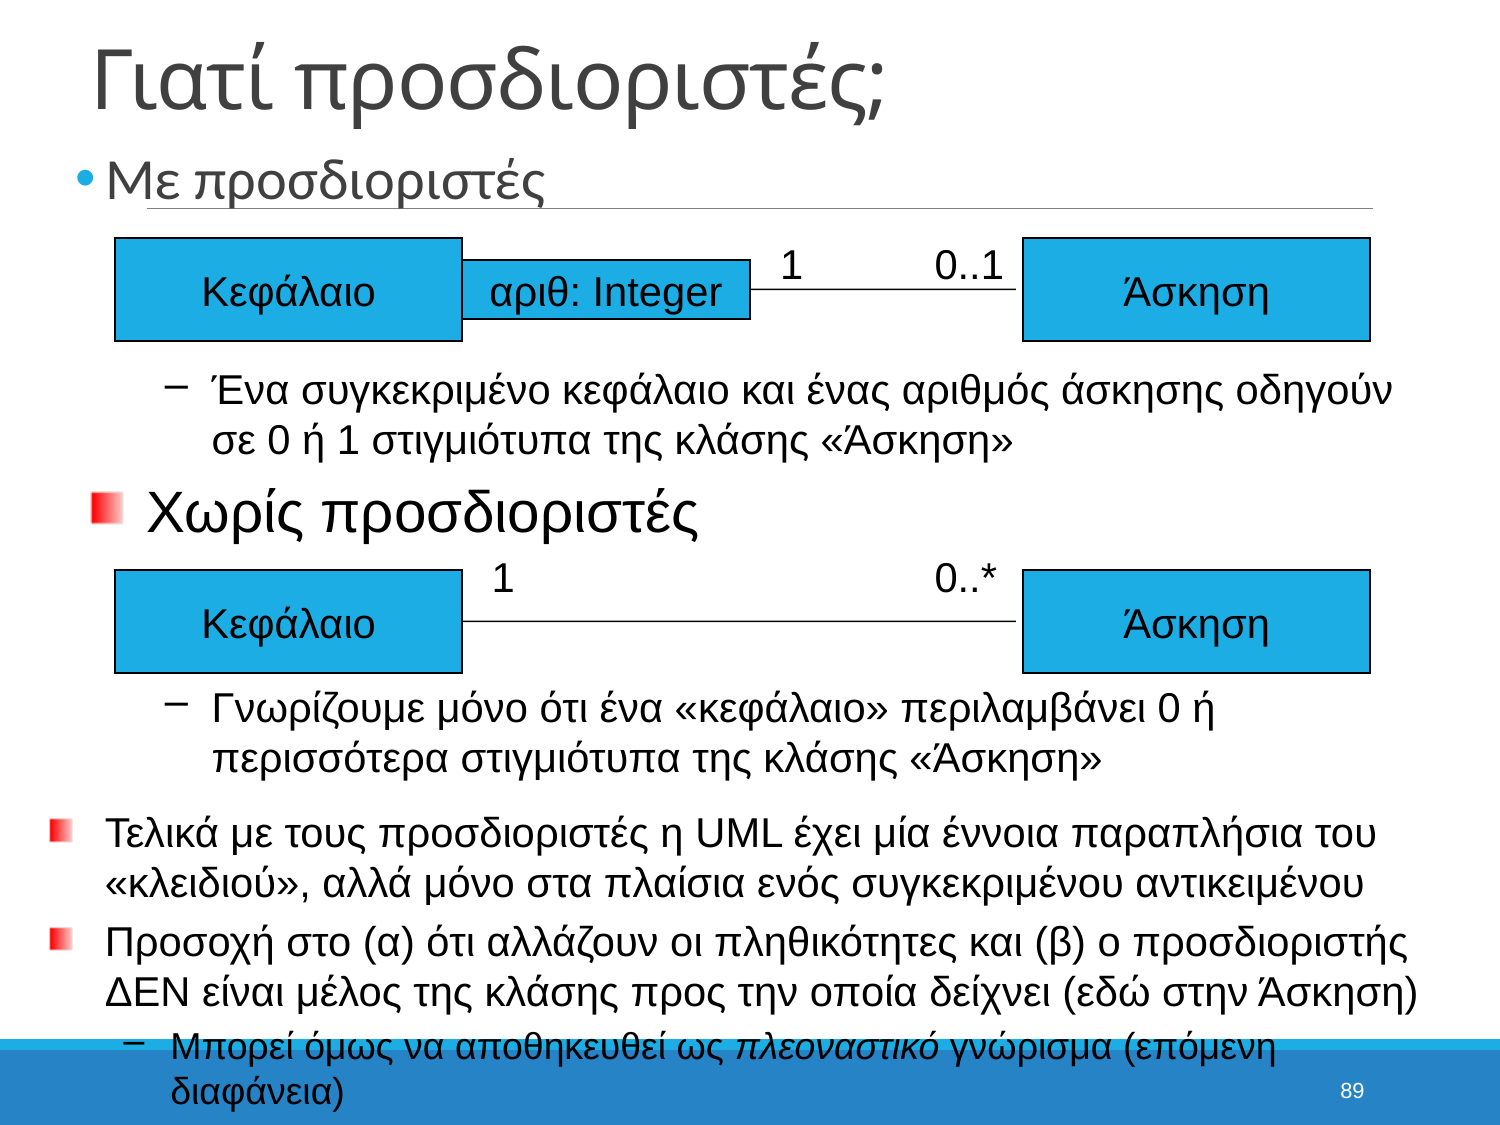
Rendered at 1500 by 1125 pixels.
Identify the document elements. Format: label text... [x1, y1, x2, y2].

picture [48, 926, 75, 953]
text_box Άσκηση [1023, 569, 1371, 673]
text_box Άσκηση [1023, 237, 1371, 342]
text_box 1 [765, 230, 819, 296]
text_box Χωρίς προσδιοριστές [74, 466, 1425, 568]
text_box αριθ: Integer [461, 259, 750, 319]
text_box Τελικά με τους προσδιοριστές η UML έχει μία έννοια παραπλήσια του «κλειδιού», αλλά μόνο στα πλαίσια ενός συγκεκριμένου αντικειμένου Προσοχή στο (α) ότι αλλάζουν οι πληθικότητες και (β) ο προσδιοριστής ΔΕΝ είναι μέλος της κλάσης προς την οποία δείχνει (εδώ στην Άσκηση) Μπορεί όμως να αποθηκευθεί ως πλεοναστικό γνώρισμα (επόμενη διαφάνεια) [33, 798, 1474, 1125]
title Γιατί προσδιοριστές; [75, 31, 1425, 135]
text_box Κεφάλαιο [115, 237, 463, 342]
text_box Γνωρίζουμε μόνο ότι ένα «κεφάλαιο» περιλαμβάνει 0 ή περισσότερα στιγμιότυπα της κλάσης «Άσκηση» [74, 673, 1425, 798]
text_box 0..1 [919, 230, 1020, 296]
picture [89, 490, 127, 528]
text_box Ένα συγκεκριμένο κεφάλαιο και ένας αριθμός άσκησης οδηγούν σε 0 ή 1 στιγμιότυπα της κλάσης «Άσκηση» [74, 355, 1425, 466]
list Με προσδιοριστές [75, 141, 1425, 223]
text_box 0..* [919, 543, 1012, 609]
picture [48, 817, 75, 845]
text_box 1 [476, 543, 530, 609]
text_box Κεφάλαιο [115, 569, 463, 673]
